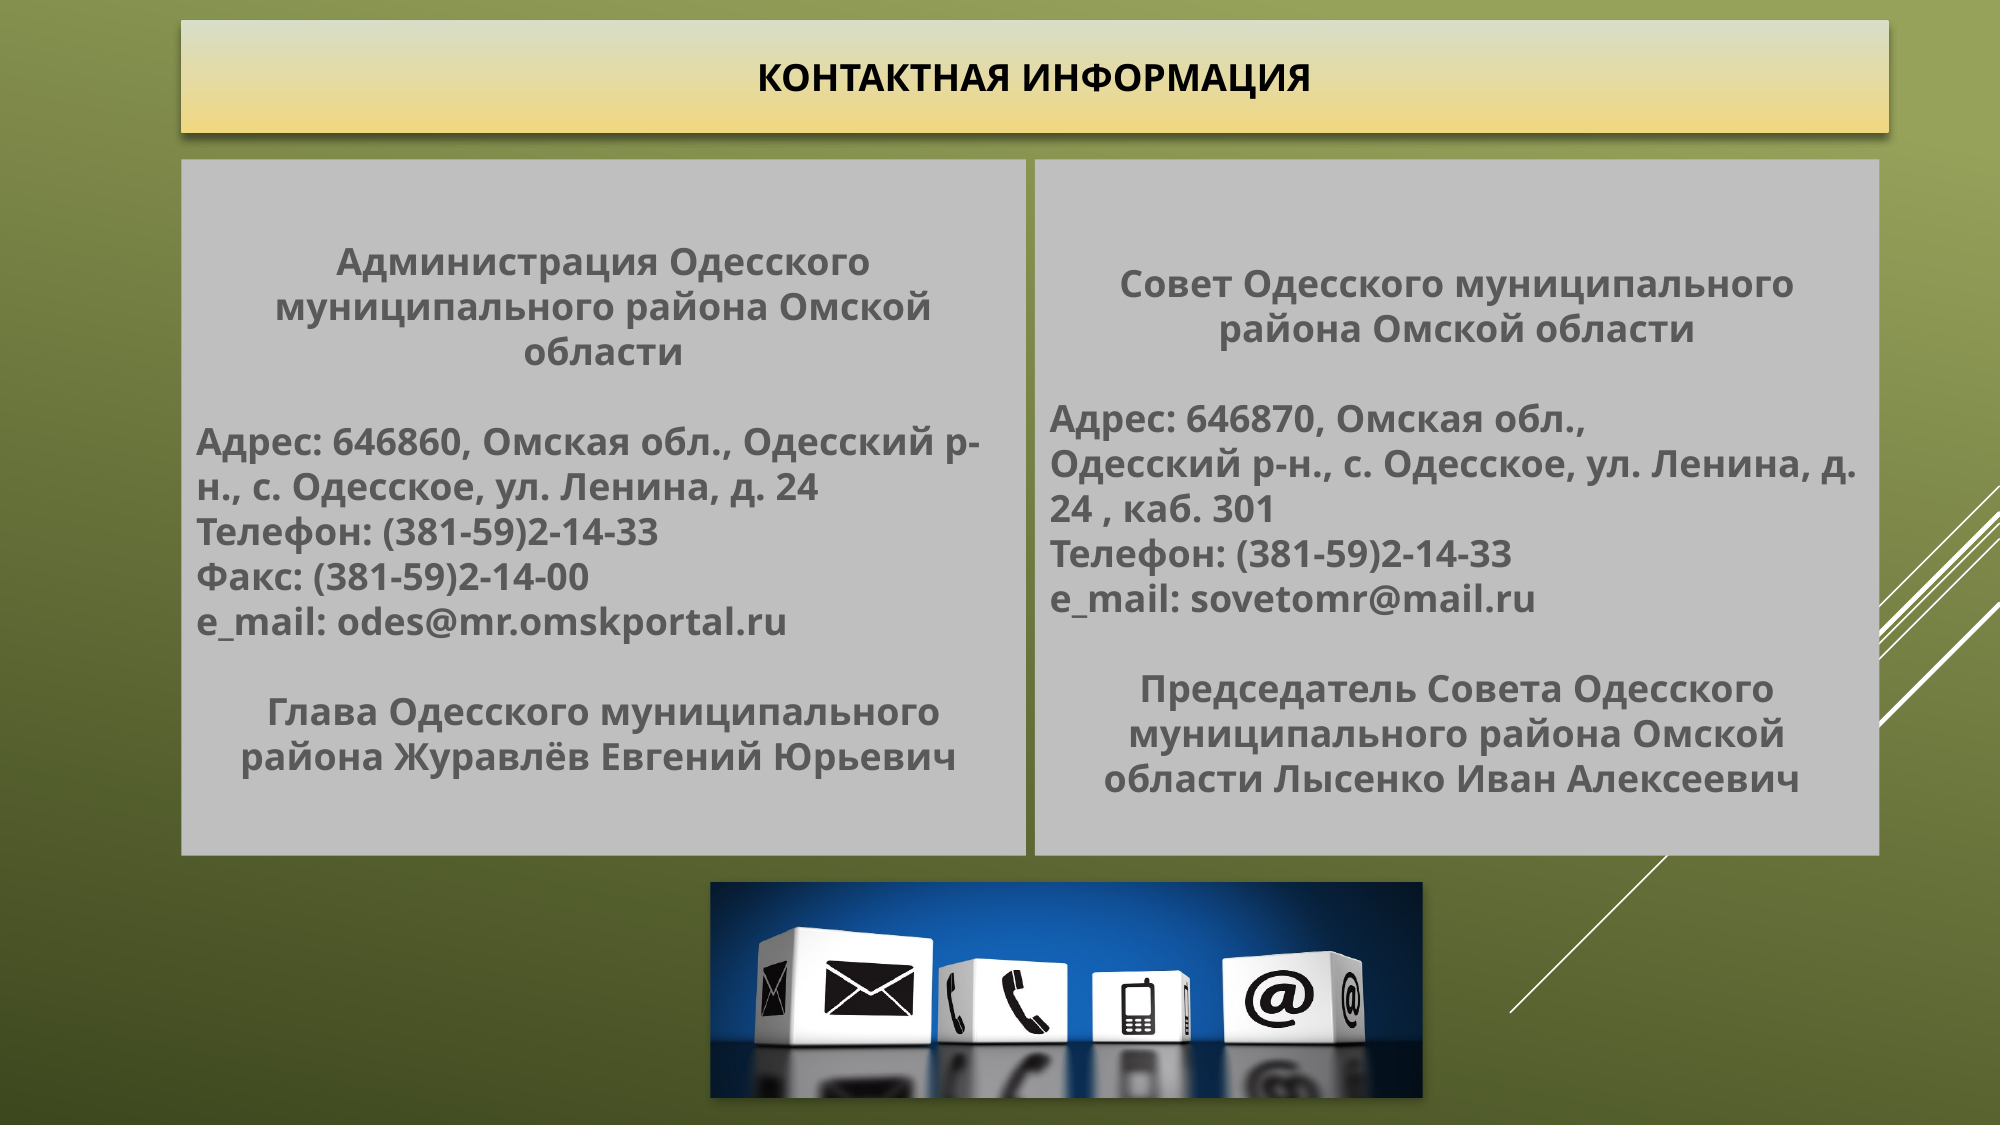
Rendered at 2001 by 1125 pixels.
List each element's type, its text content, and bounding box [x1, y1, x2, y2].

text_box [709, 881, 1424, 1099]
text_box Администрация Одесского муниципального района Омской области Адрес: 646860, Омская обл., Одесский р-н., с. Одесское, ул. Ленина, д. 24 Телефон: (381-59)2-14-33 Факс: (381-59)2-14-00 e_mail: odes@mr.omskportal.ru Глава Одесского муниципального района Журавлёв Евгений Юрьевич [180, 158, 1027, 857]
text_box Совет Одесского муниципального района Омской области Адрес: 646870, Омская обл., Одесский р-н., с. Одесское, ул. Ленина, д. 24 , каб. 301 Телефон: (381-59)2-14-33 e_mail: sovetomr@mail.ru Председатель Совета Одесского муниципального района Омской области Лысенко Иван Алексеевич [1034, 158, 1881, 857]
text_box КОНТАКТНАЯ ИНФОРМАЦИЯ [181, 20, 1889, 133]
